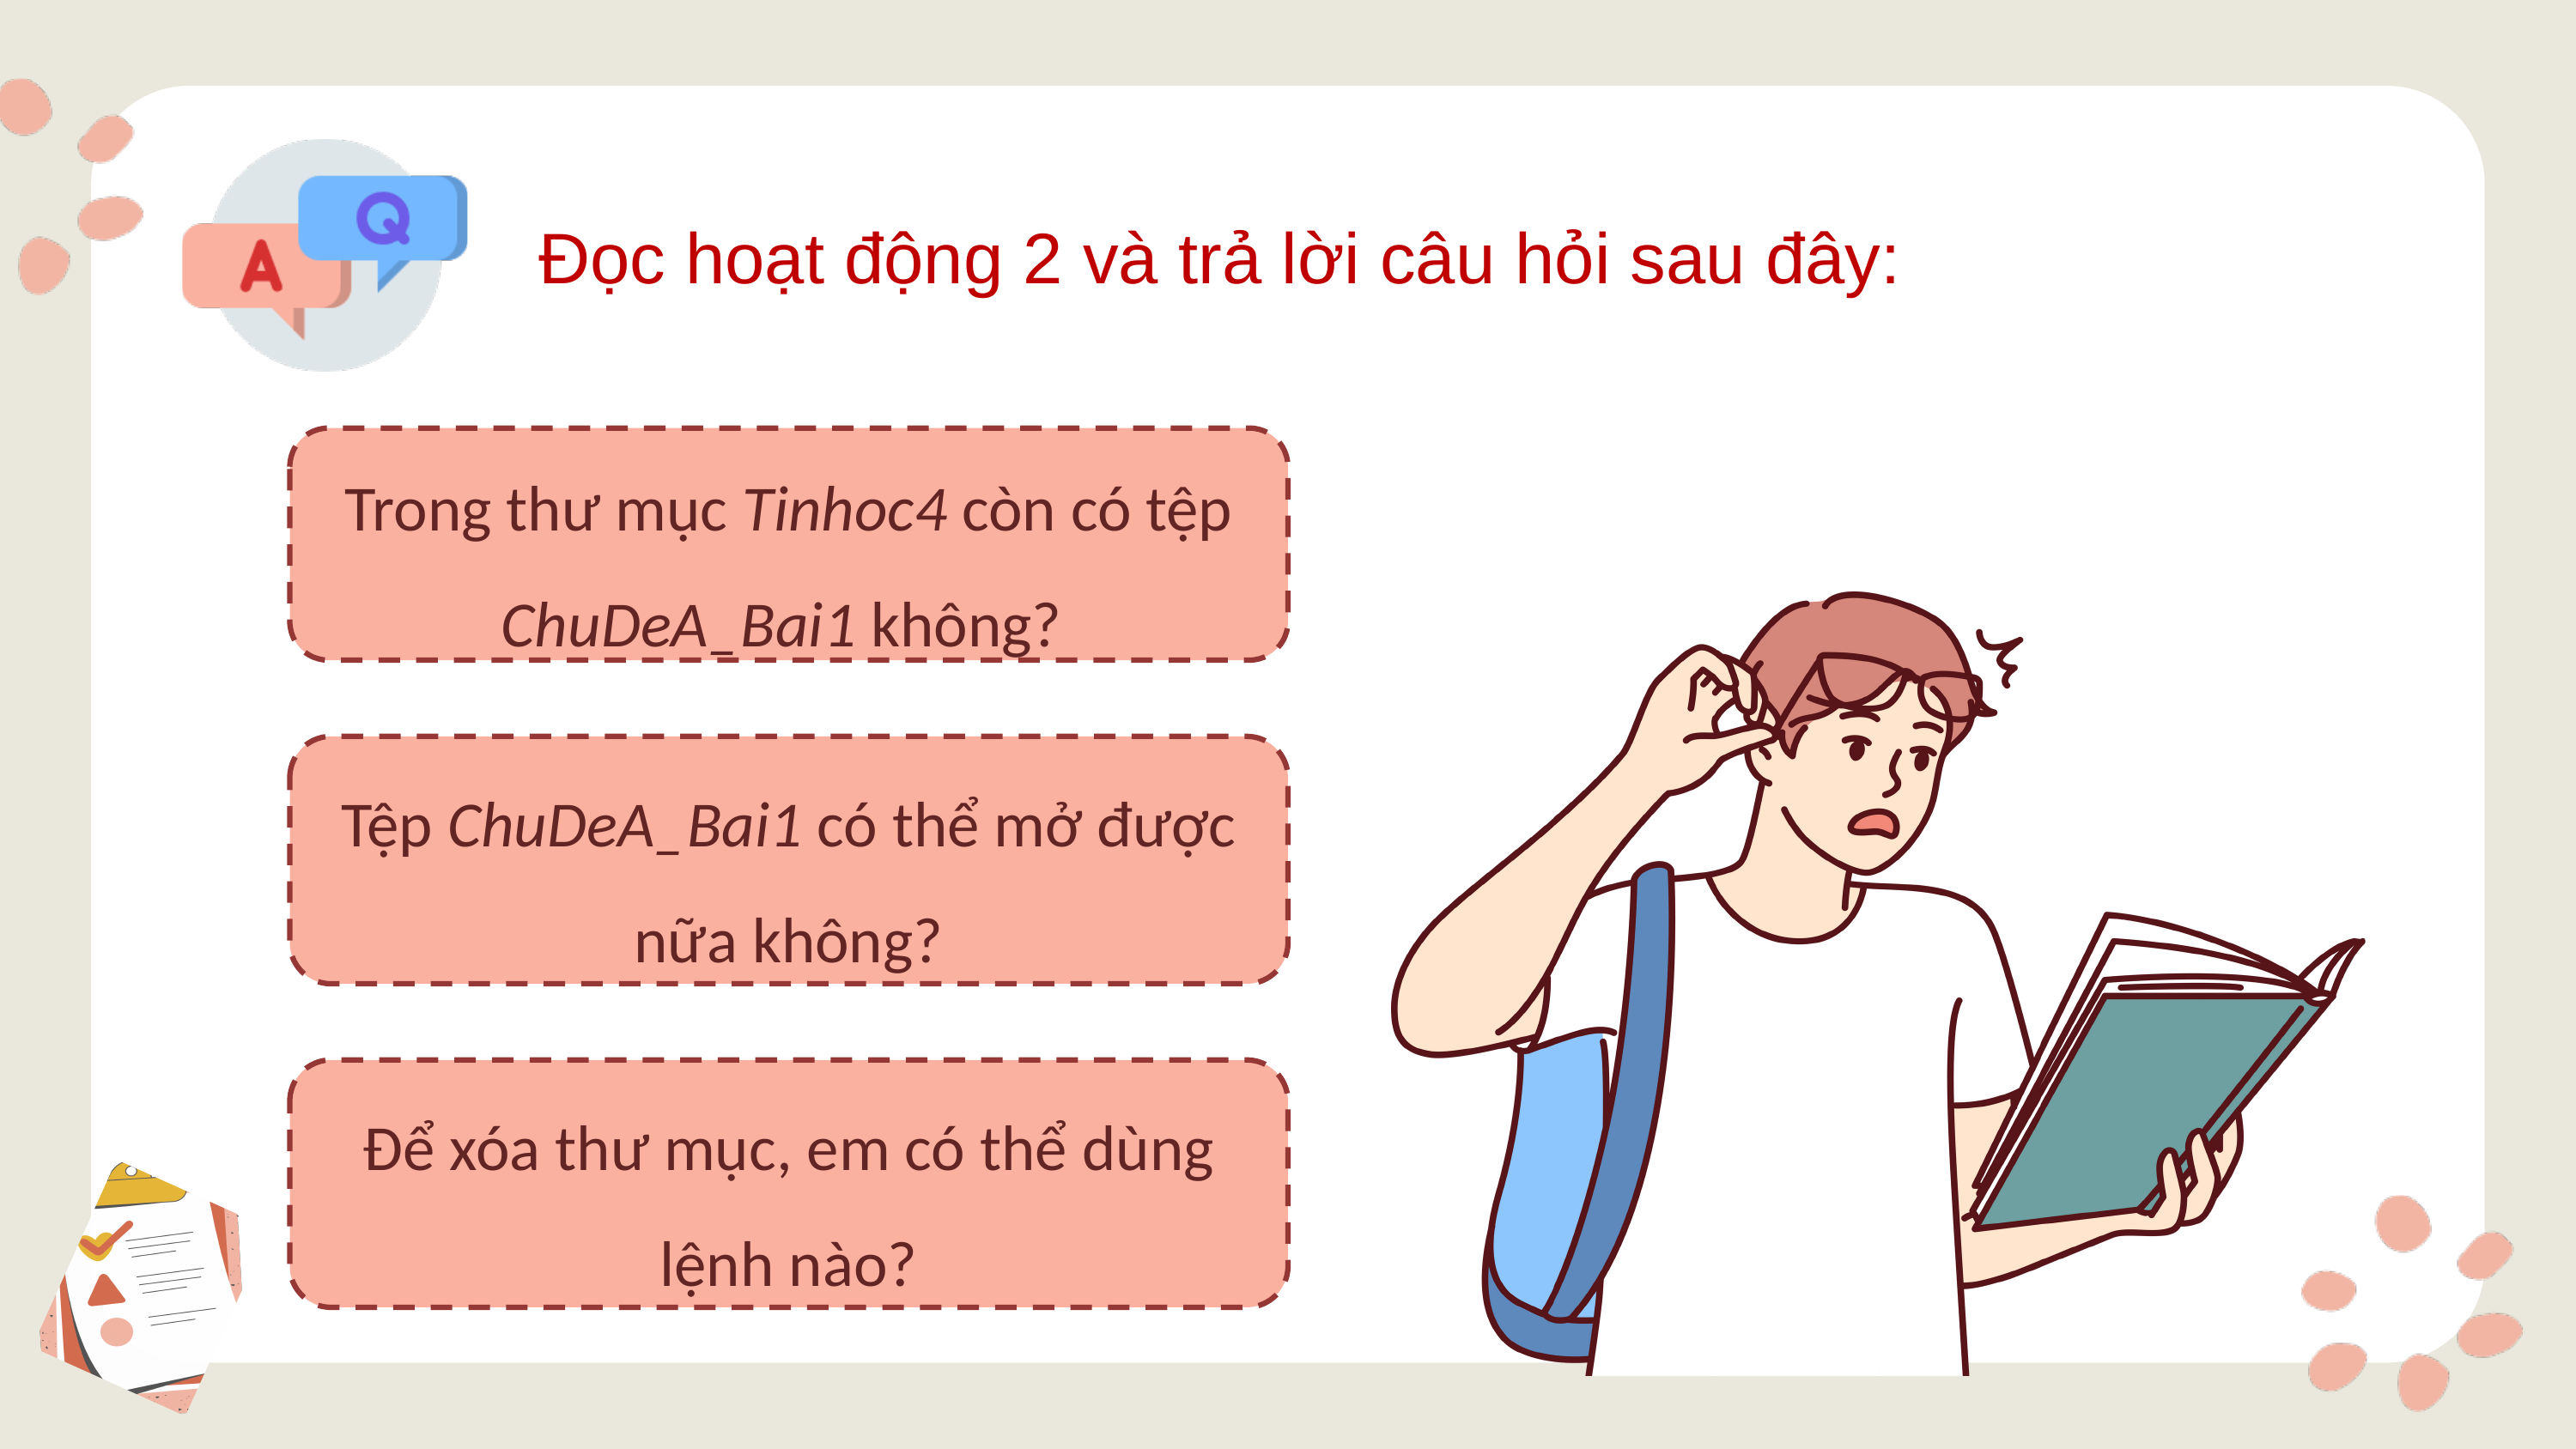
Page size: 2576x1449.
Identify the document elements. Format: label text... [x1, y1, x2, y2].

text_box Tệp ChuDeA_Bai1 có thể mở được nữa không? [288, 734, 1291, 986]
text_box [32, 1160, 270, 1416]
text_box [1391, 591, 2366, 1376]
text_box Trong thư mục Tinhoc4 còn có tệp ChuDeA_Bai1 không? [288, 426, 1291, 663]
text_box [0, 78, 145, 295]
text_box Để xóa thư mục, em có thể dùng lệnh nào? [288, 1058, 1291, 1310]
text_box [89, 83, 2487, 1365]
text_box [182, 138, 2062, 372]
text_box [2300, 1195, 2524, 1412]
